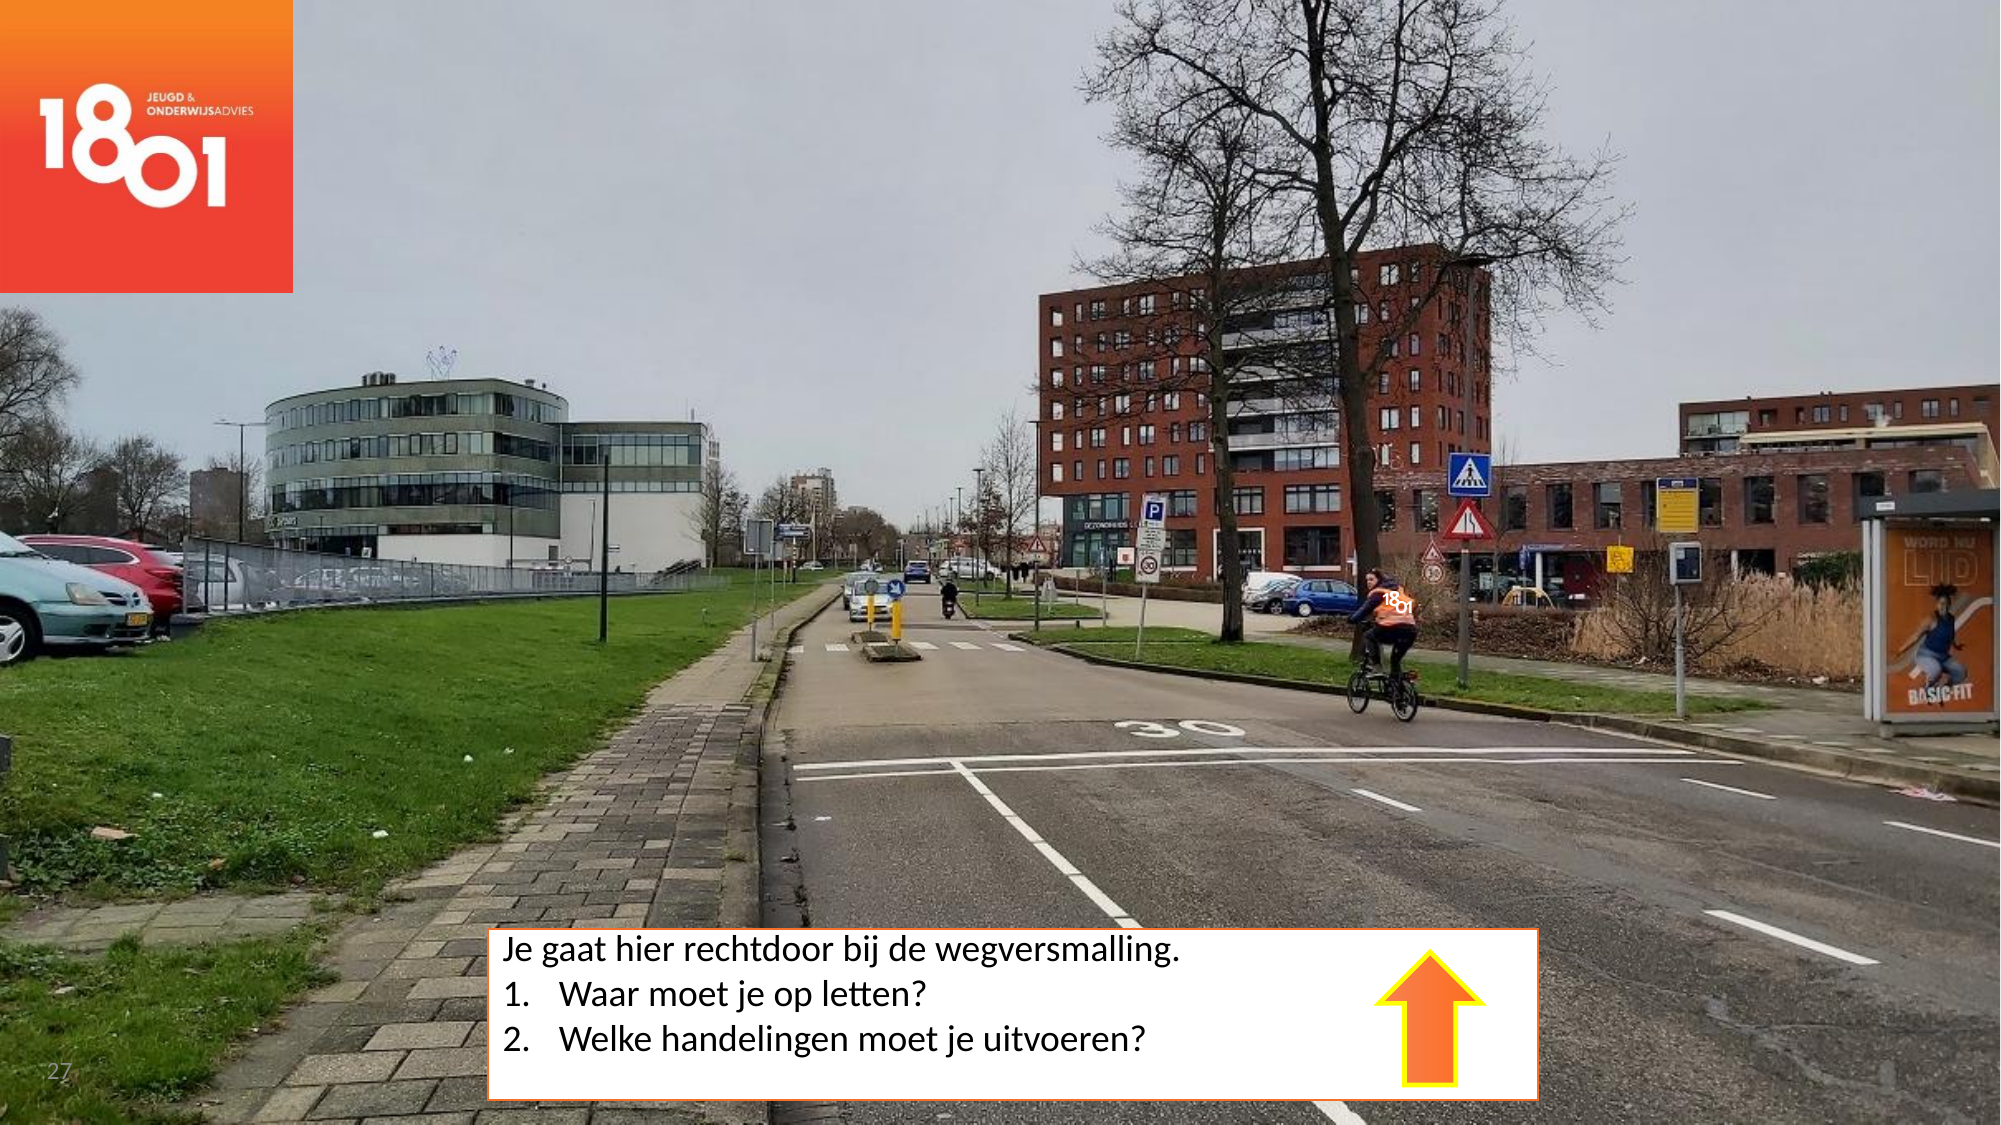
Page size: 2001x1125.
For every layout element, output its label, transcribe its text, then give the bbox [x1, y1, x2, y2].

slide_number 27 [31, 1039, 164, 1100]
picture [0, 0, 2001, 1125]
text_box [1302, 531, 1517, 683]
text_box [487, 928, 1538, 1100]
